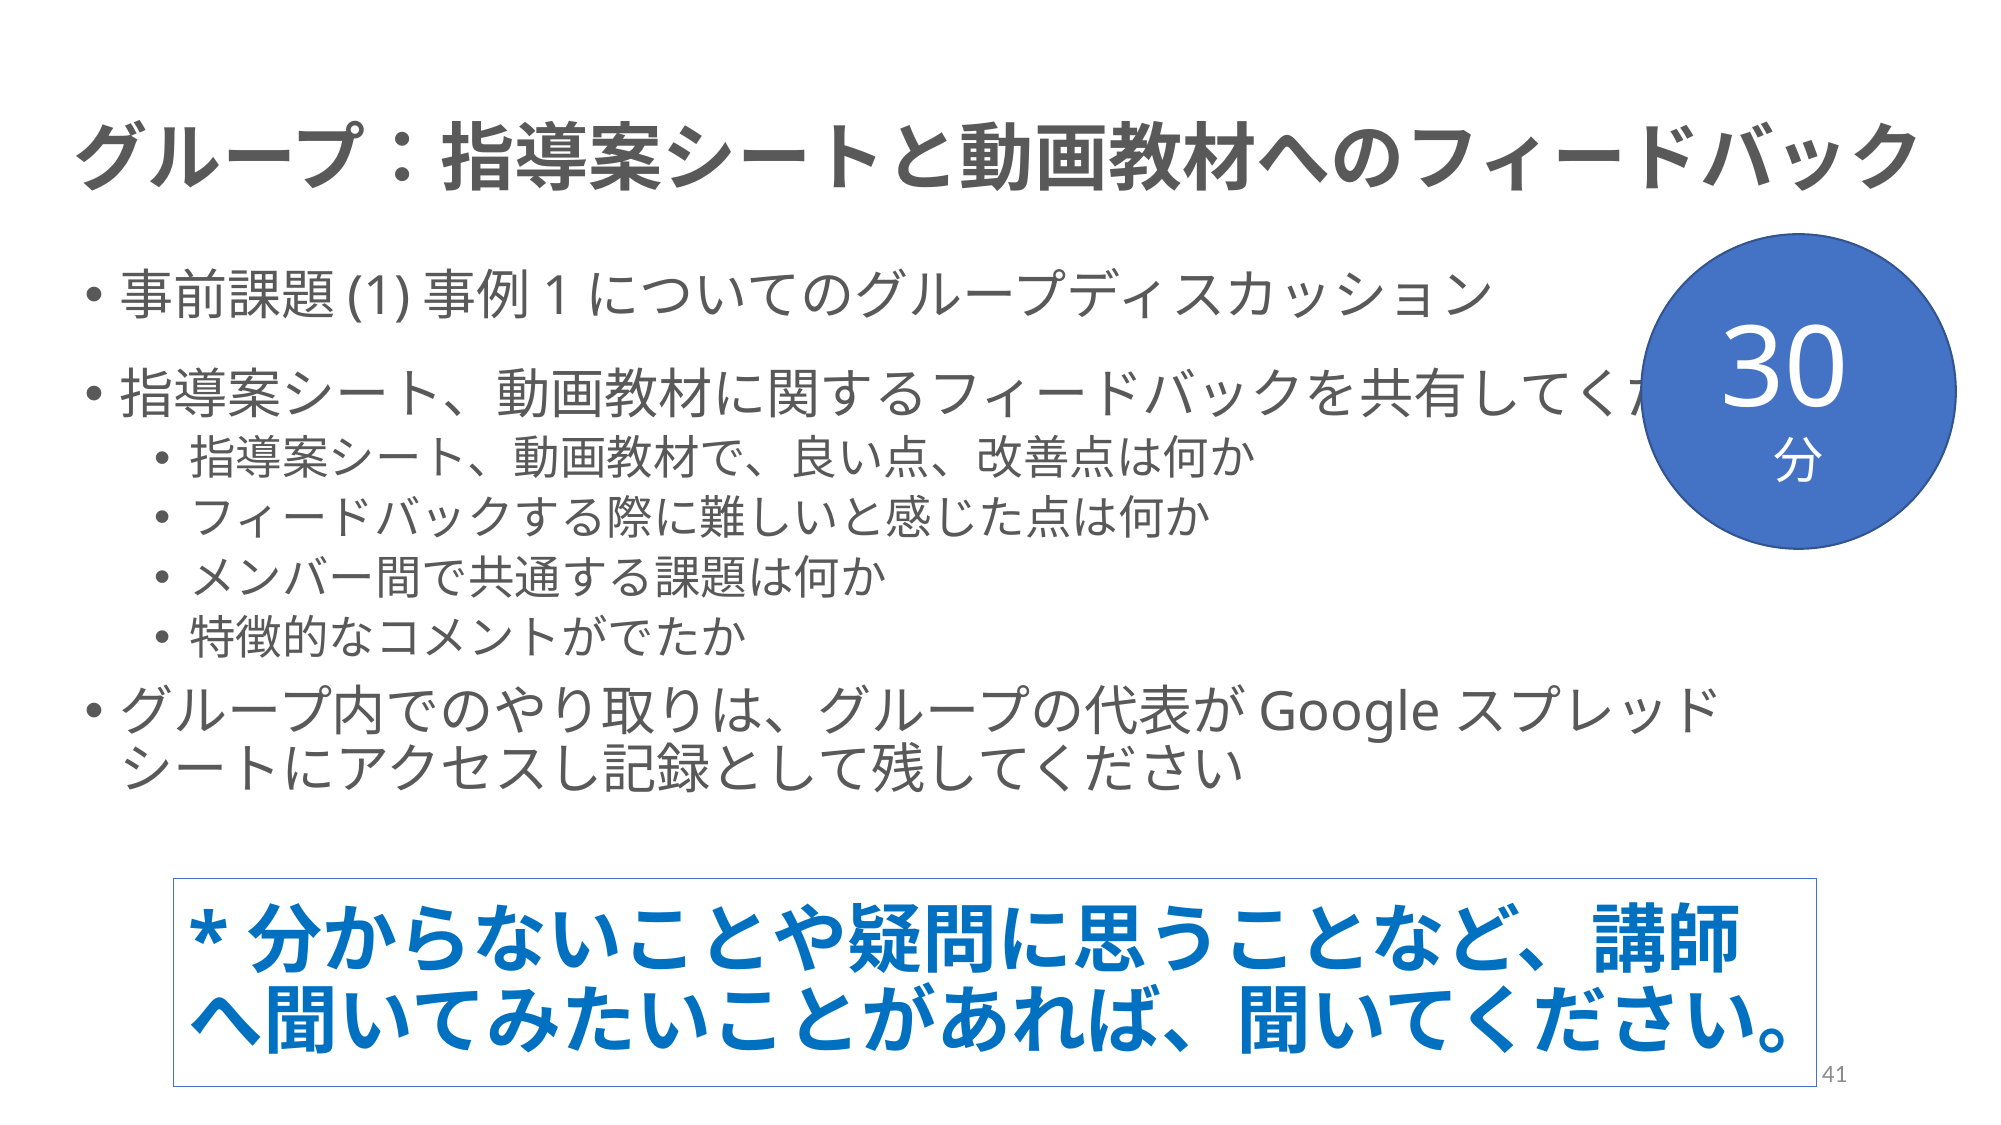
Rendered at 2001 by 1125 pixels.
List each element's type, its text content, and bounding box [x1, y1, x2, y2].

title グループ：指導案シートと動画教材へのフィードバック [58, 86, 1956, 235]
text_box 30分 [1640, 233, 1957, 550]
slide_number 41 [1412, 1042, 1863, 1103]
list 事前課題(1)事例1についてのグループディスカッション 指導案シート、動画教材に関するフィードバックを共有してください 指導案シート、動画教材で、良い点、改善点は何か フィードバックする際に難しいと感じた点は何か メンバー間で共通する課題は何か 特徴的なコメントがでたか グループ内でのやり取りは、グループの代表がGoogleスプレッドシートにアクセスし記録として残してください [69, 260, 1807, 870]
text_box *分からないことや疑問に思うことなど、講師へ聞いてみたいことがあれば、聞いてください。 [173, 878, 1817, 1087]
